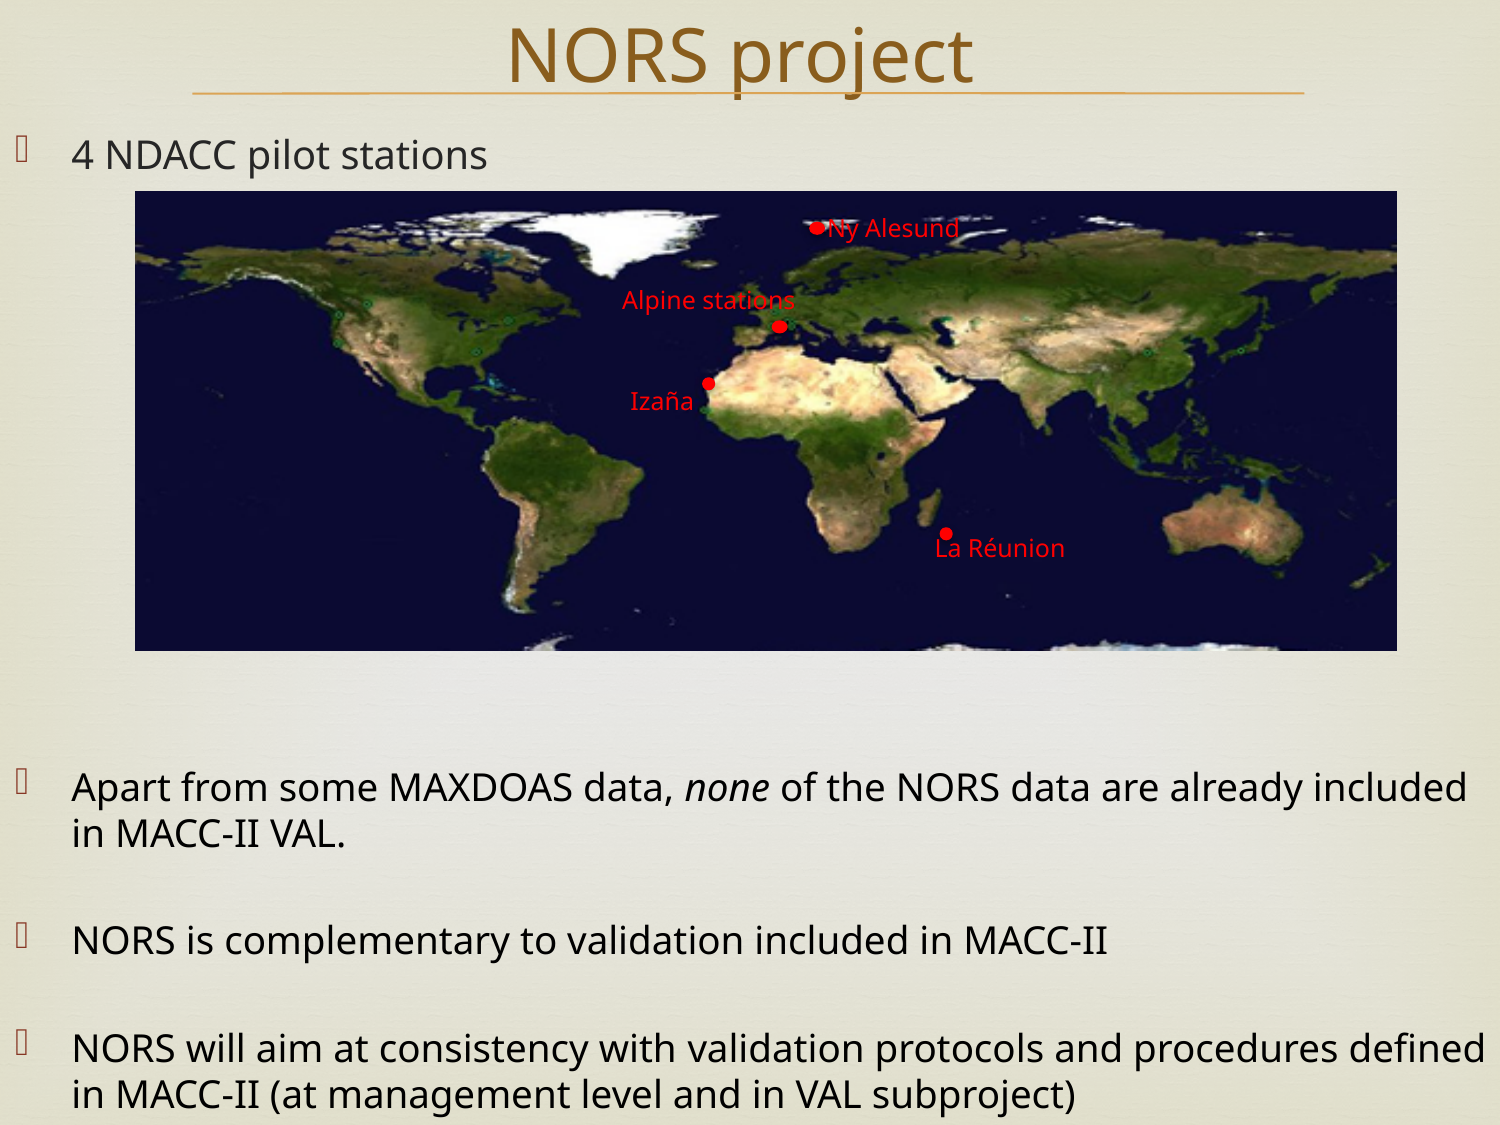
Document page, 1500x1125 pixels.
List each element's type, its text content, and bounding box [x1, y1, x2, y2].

title NORS project [75, 45, 1425, 151]
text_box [134, 190, 1397, 652]
list 4 NDACC pilot stations Apart from some MAXDOAS data, none of the NORS data are already included in MACC-II VAL. NORS is complementary to validation included in MACC-II NORS will aim at consistency with validation protocols and procedures defined in MACC-II (at management level and in VAL subproject) [0, 122, 1500, 1125]
